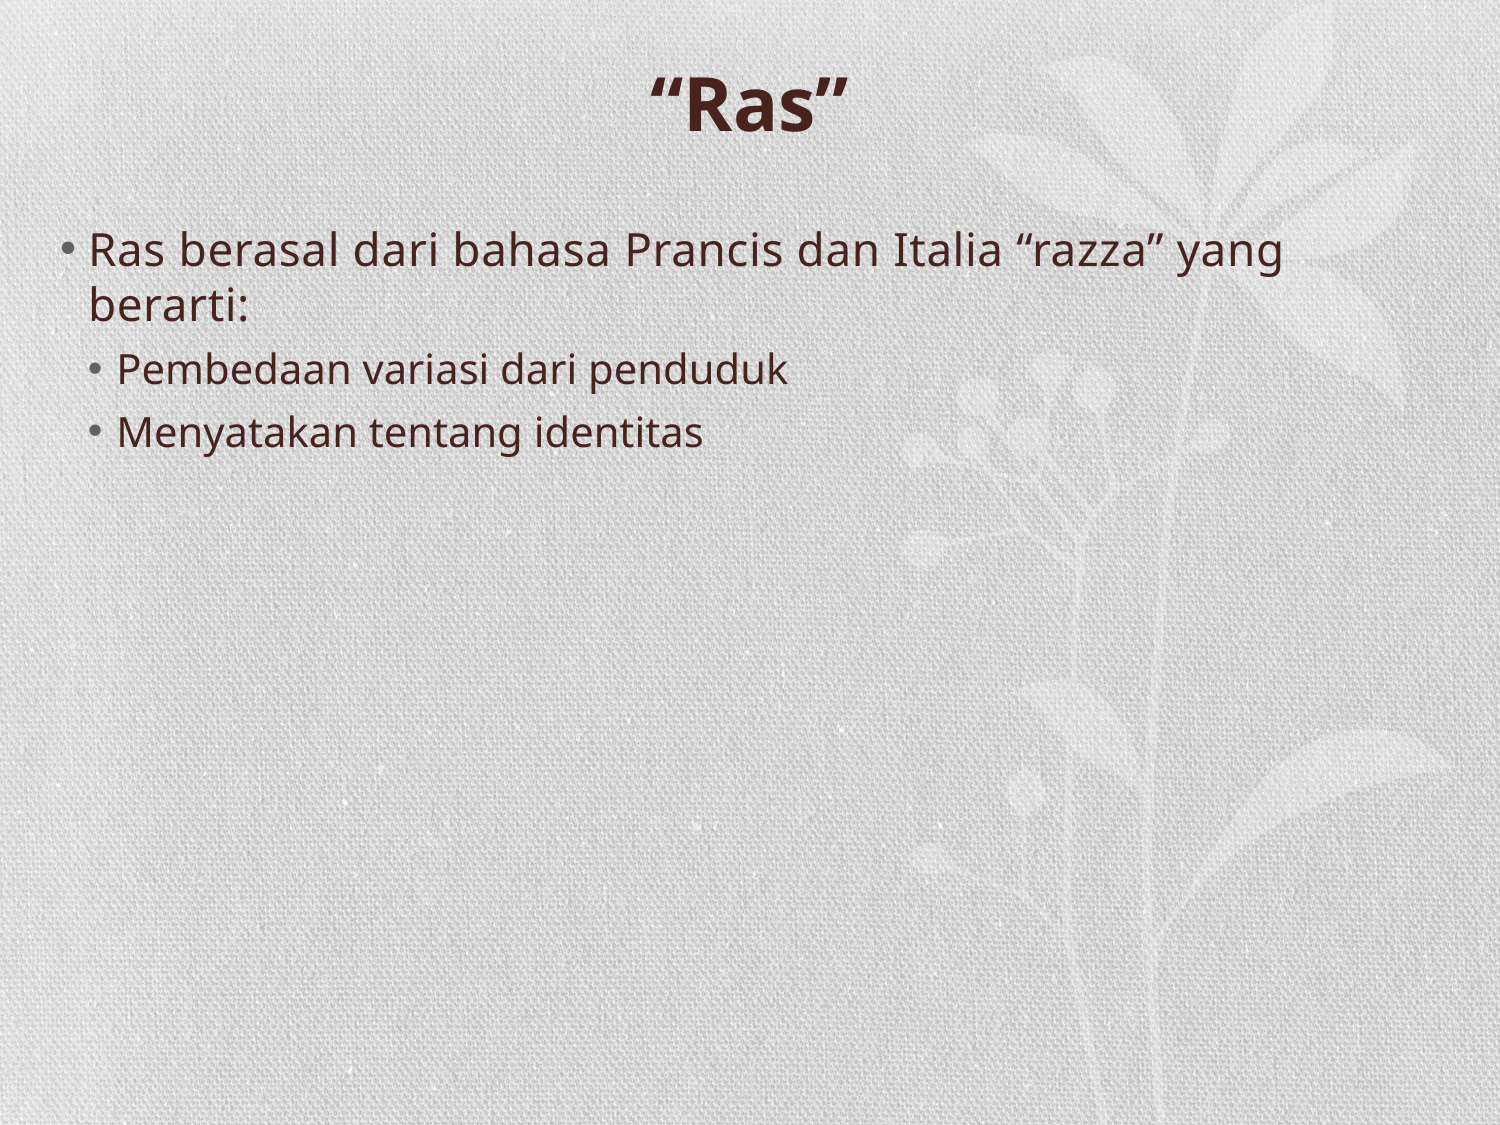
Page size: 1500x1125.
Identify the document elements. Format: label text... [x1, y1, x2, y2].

title “Ras” [45, 37, 1455, 155]
list Ras berasal dari bahasa Prancis dan Italia “razza” yang berarti: Pembedaan variasi dari penduduk Menyatakan tentang identitas [45, 213, 1455, 1023]
